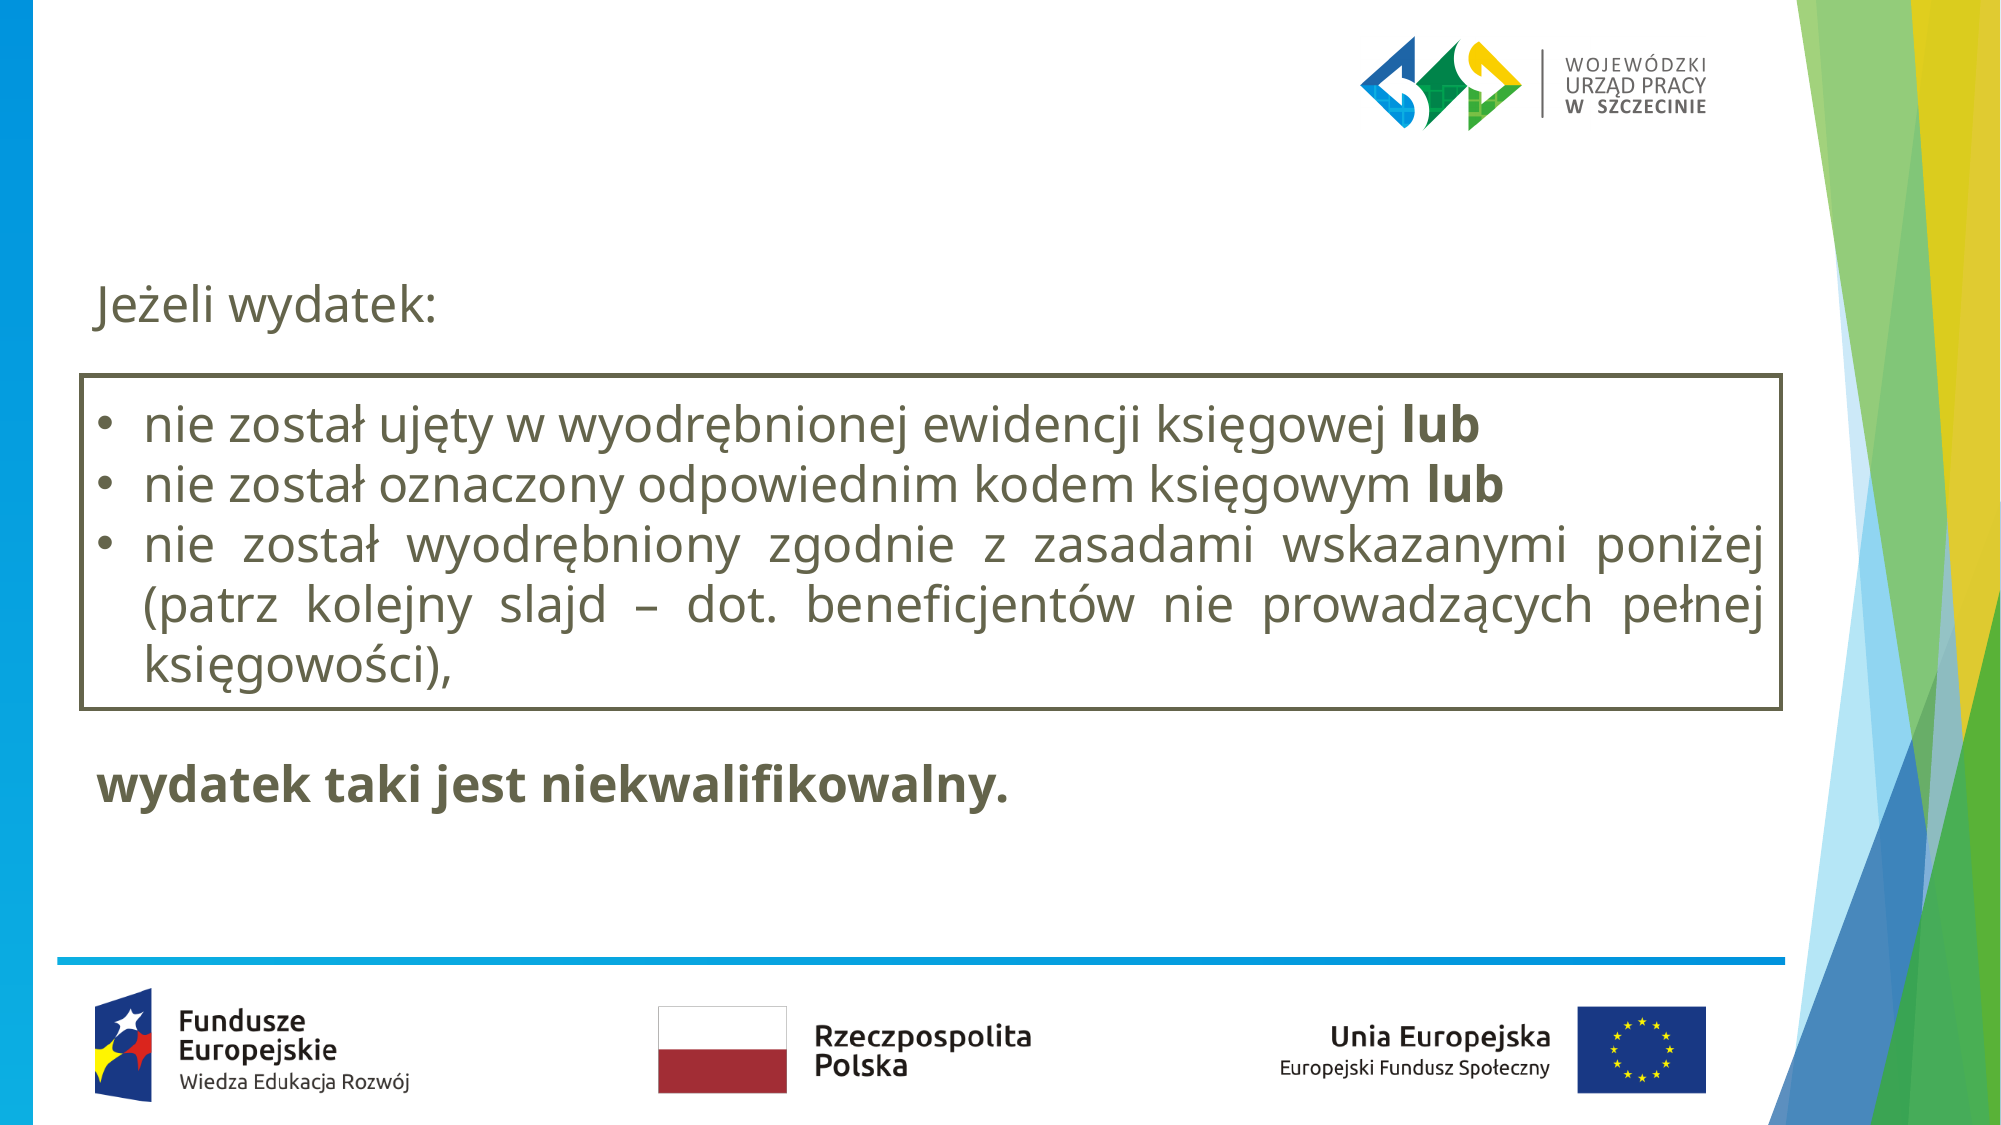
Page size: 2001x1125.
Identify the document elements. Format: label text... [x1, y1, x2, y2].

picture [95, 988, 1706, 1102]
picture [1360, 36, 1706, 131]
text_box Jeżeli wydatek: nie został ujęty w wyodrębnionej ewidencji księgowej lub nie został oznaczony odpowiednim kodem księgowym lub nie został wyodrębniony zgodnie z zasadami wskazanymi poniżej (patrz kolejny slajd – dot. beneficjentów nie prowadzących pełnej księgowości), wydatek taki jest niekwalifikowalny. [81, 374, 1782, 710]
